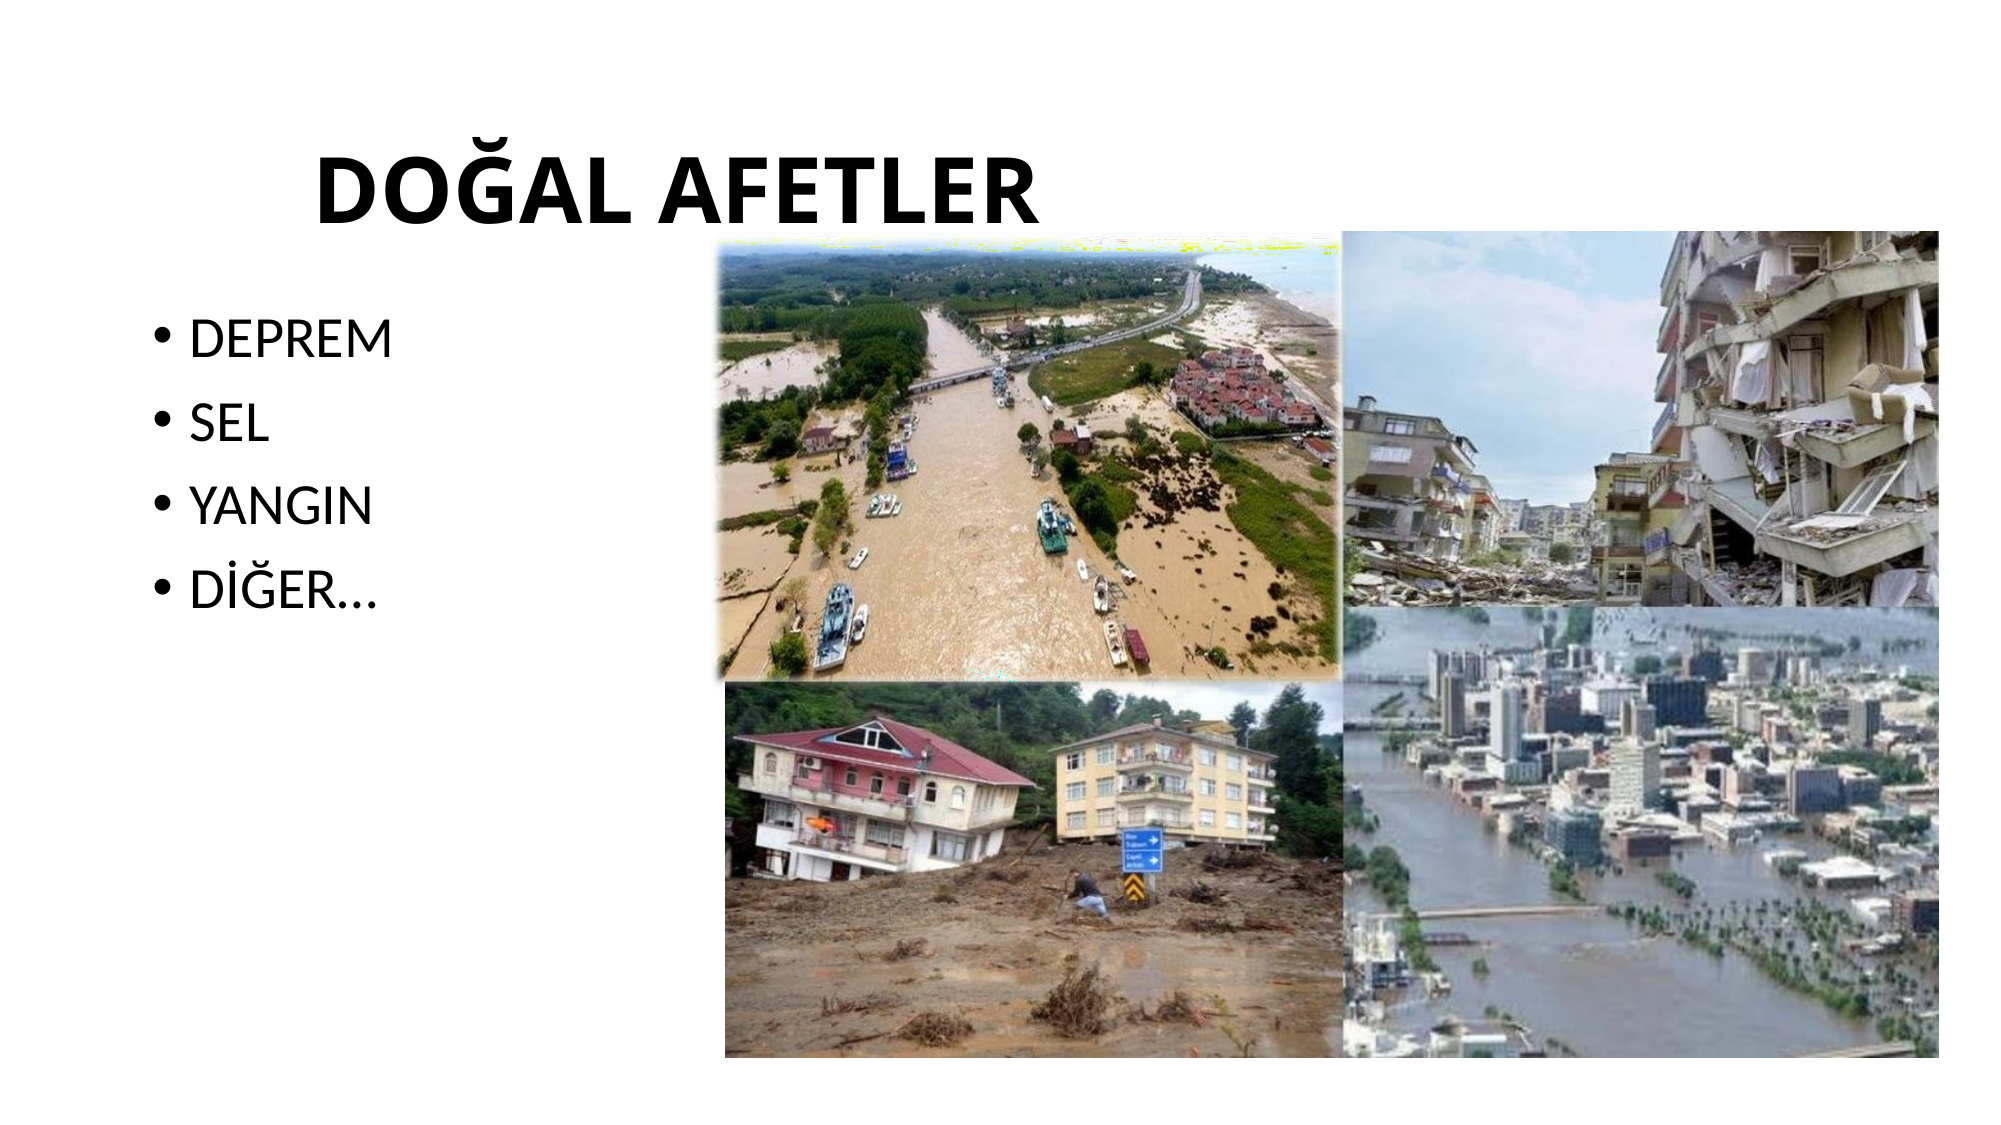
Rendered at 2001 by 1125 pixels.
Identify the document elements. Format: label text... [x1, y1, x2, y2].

list DEPREM SEL YANGIN DİĞER… [137, 299, 725, 1014]
picture [709, 230, 1939, 1059]
title DOĞAL AFETLER [297, 89, 1760, 299]
